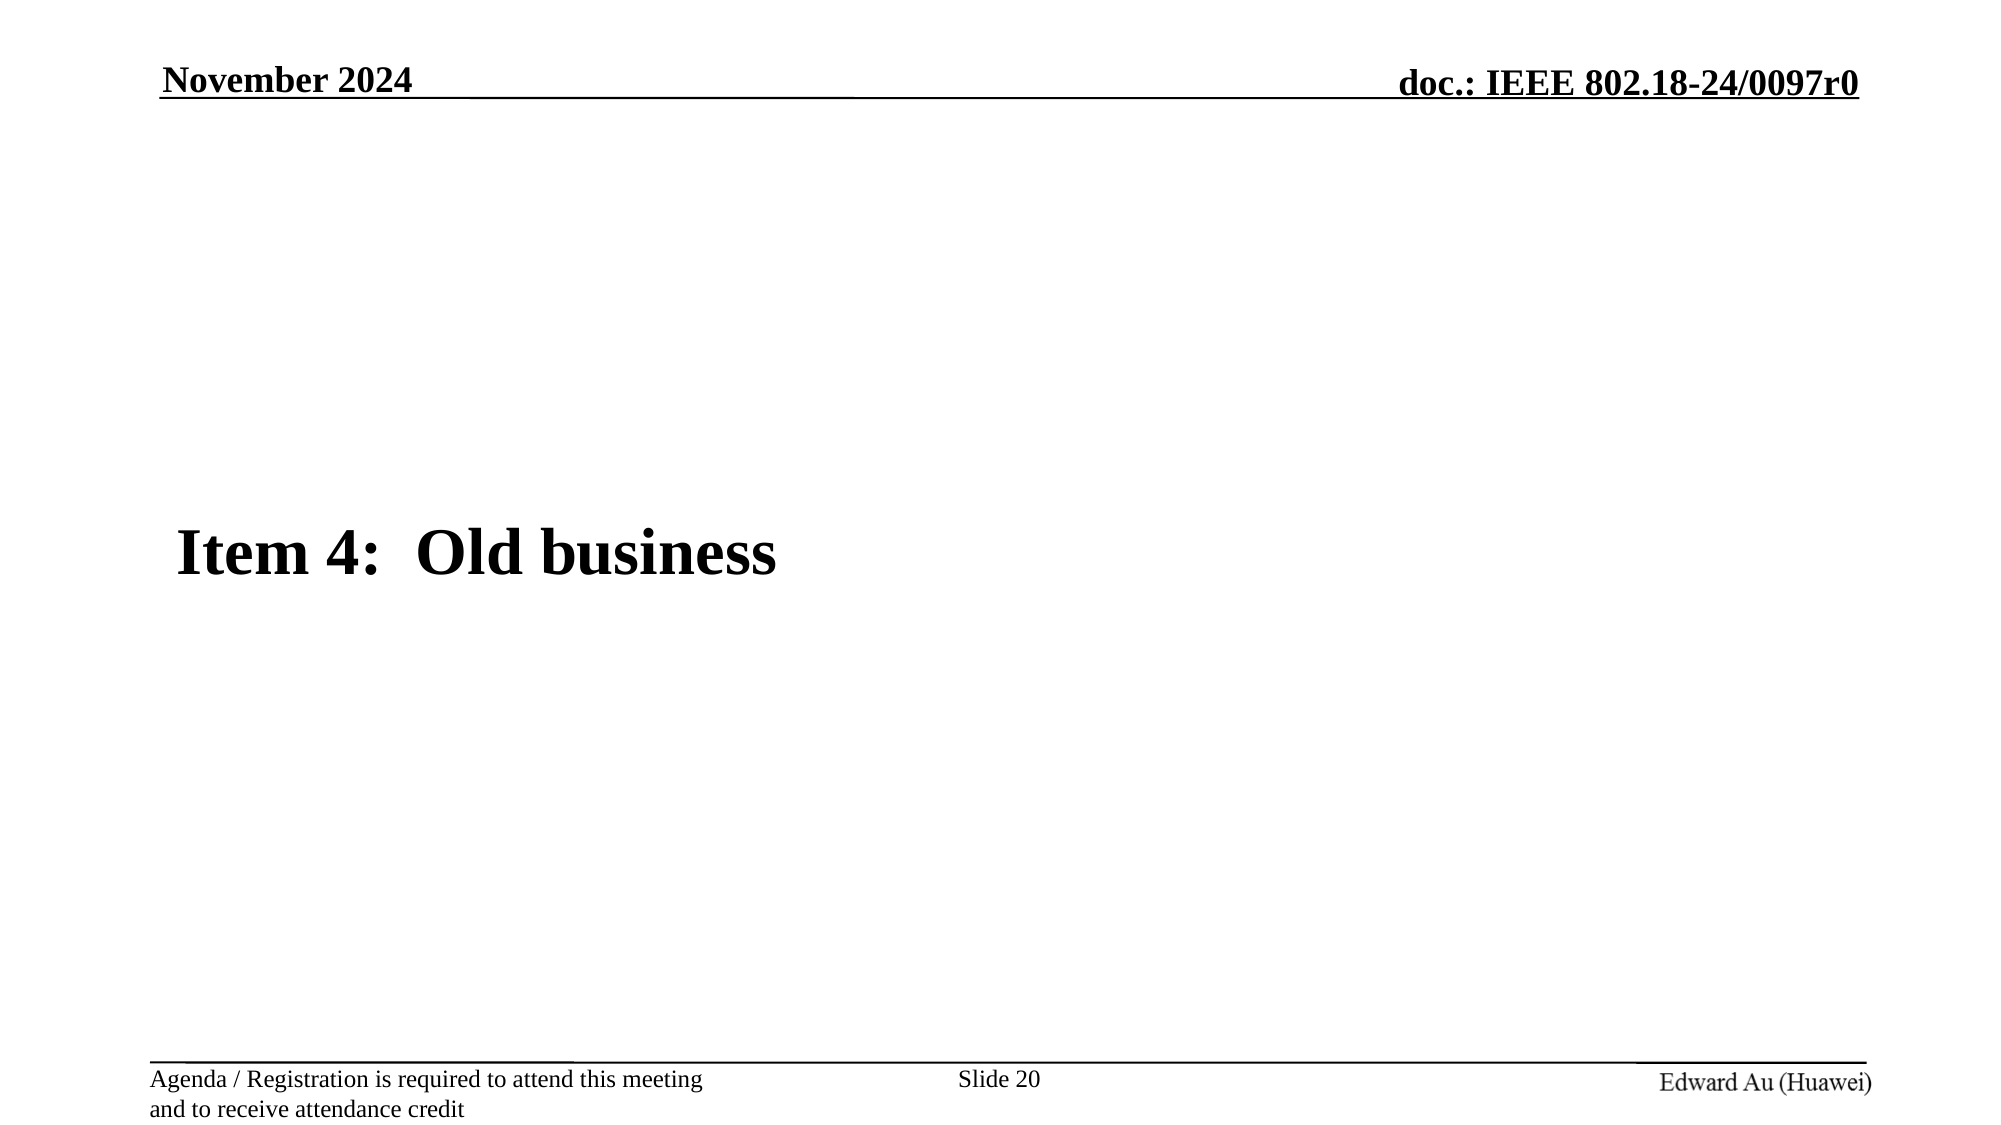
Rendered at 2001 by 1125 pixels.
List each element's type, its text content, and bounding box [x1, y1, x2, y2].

text_box Item 4: Old business [162, 500, 1675, 675]
slide_number Slide 20 [933, 1061, 1067, 1123]
picture [1174, 1058, 1887, 1113]
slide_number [161, 54, 526, 101]
